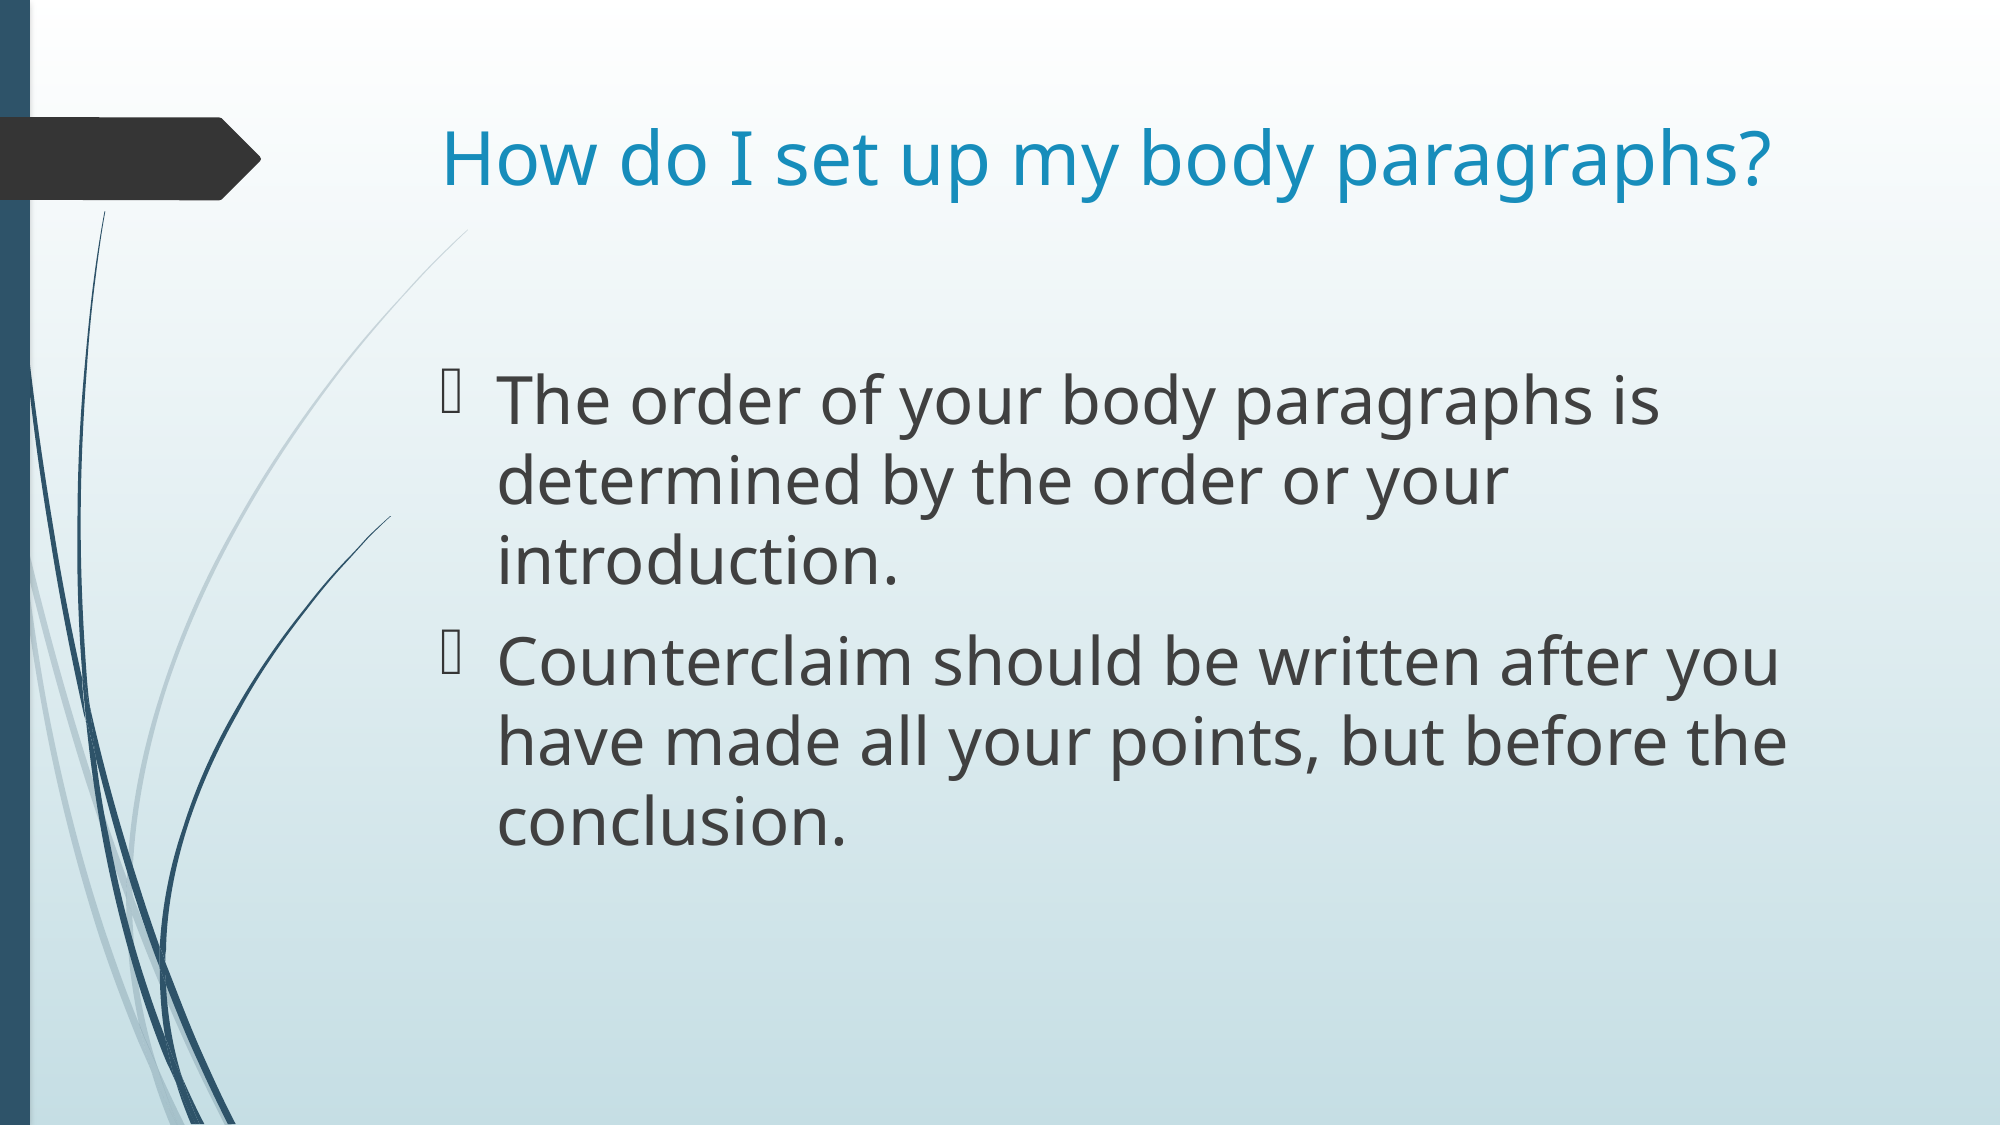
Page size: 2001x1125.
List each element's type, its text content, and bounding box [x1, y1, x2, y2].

title How do I set up my body paragraphs? [425, 102, 1888, 313]
list The order of your body paragraphs is determined by the order or your introduction. Counterclaim should be written after you have made all your points, but before the conclusion. [424, 350, 1888, 970]
